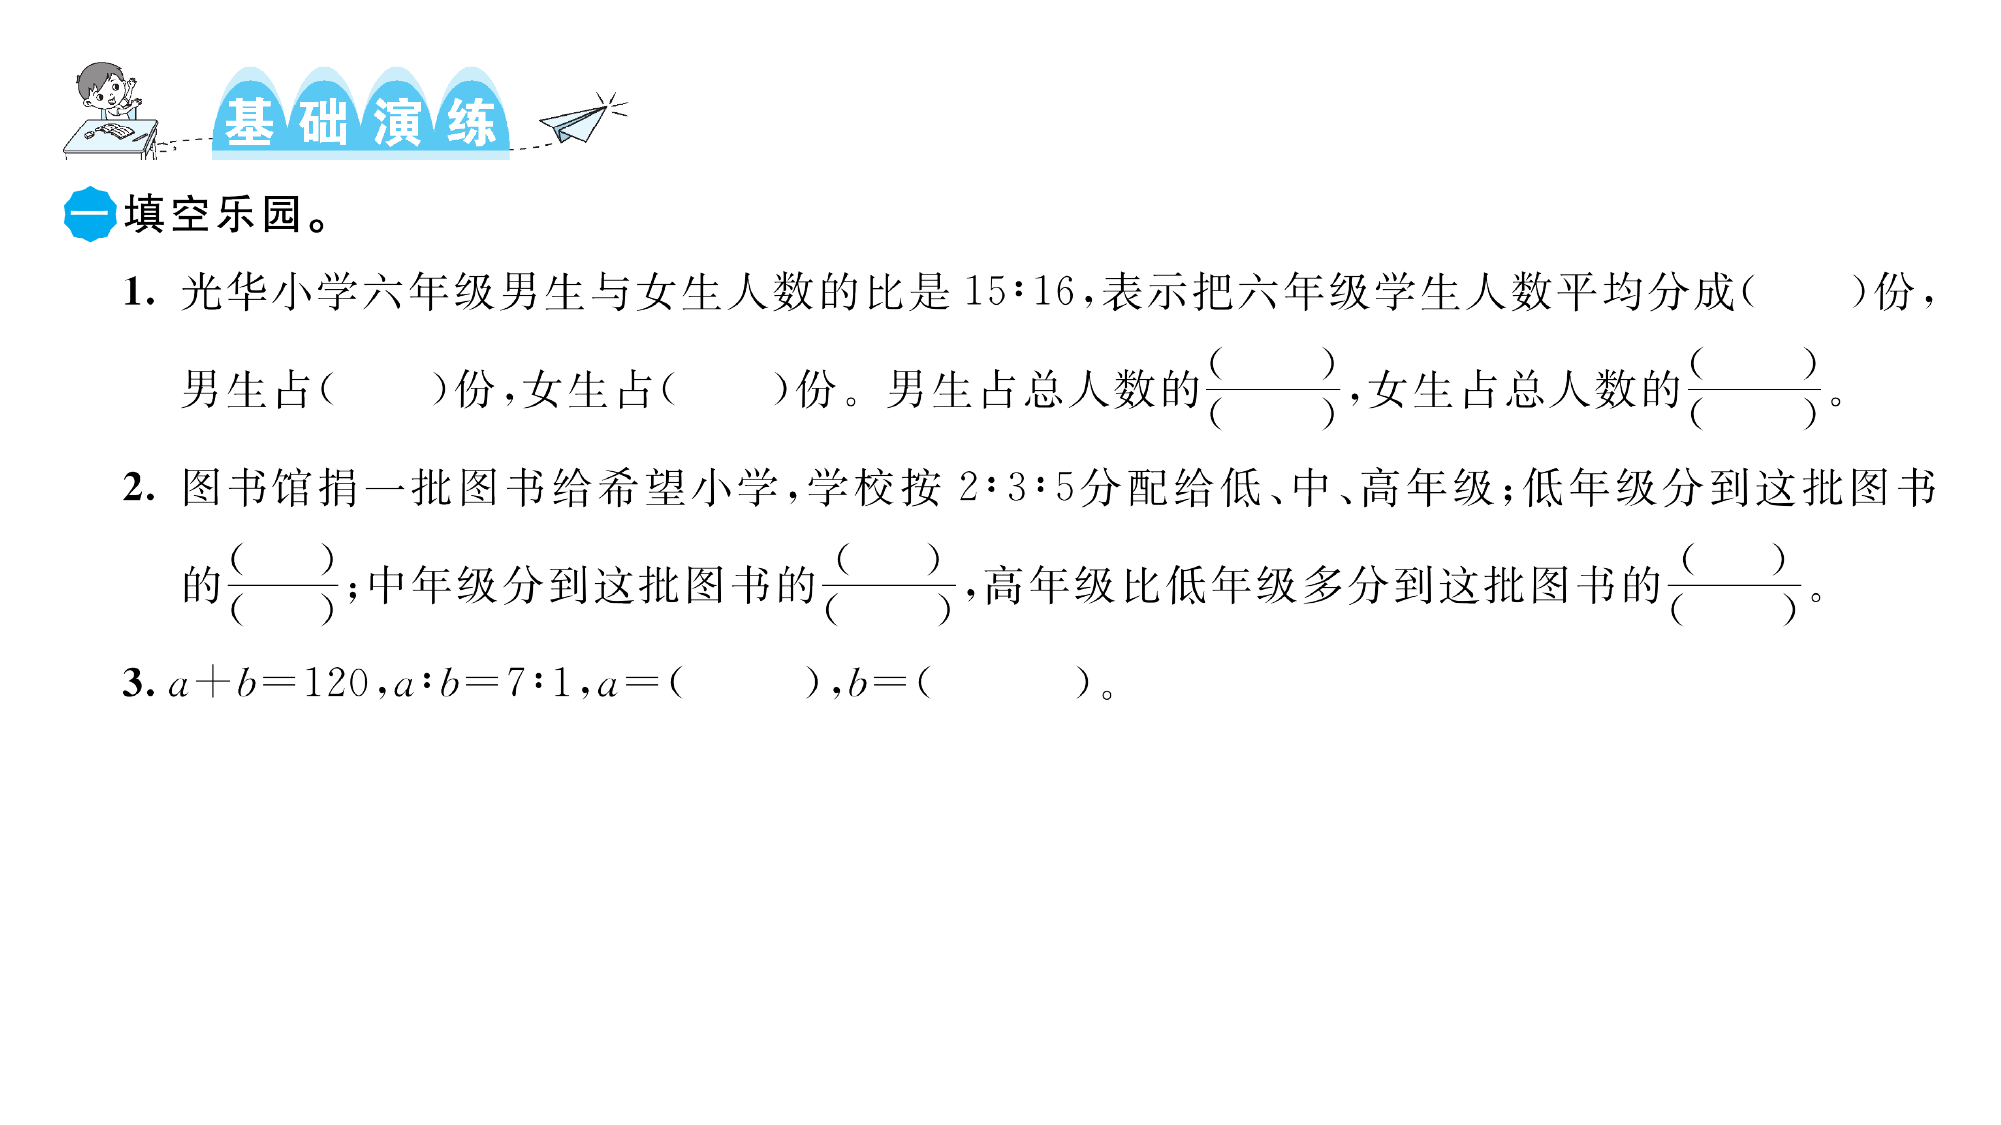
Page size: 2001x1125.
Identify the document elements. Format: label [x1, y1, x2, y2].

picture [58, 58, 1949, 709]
